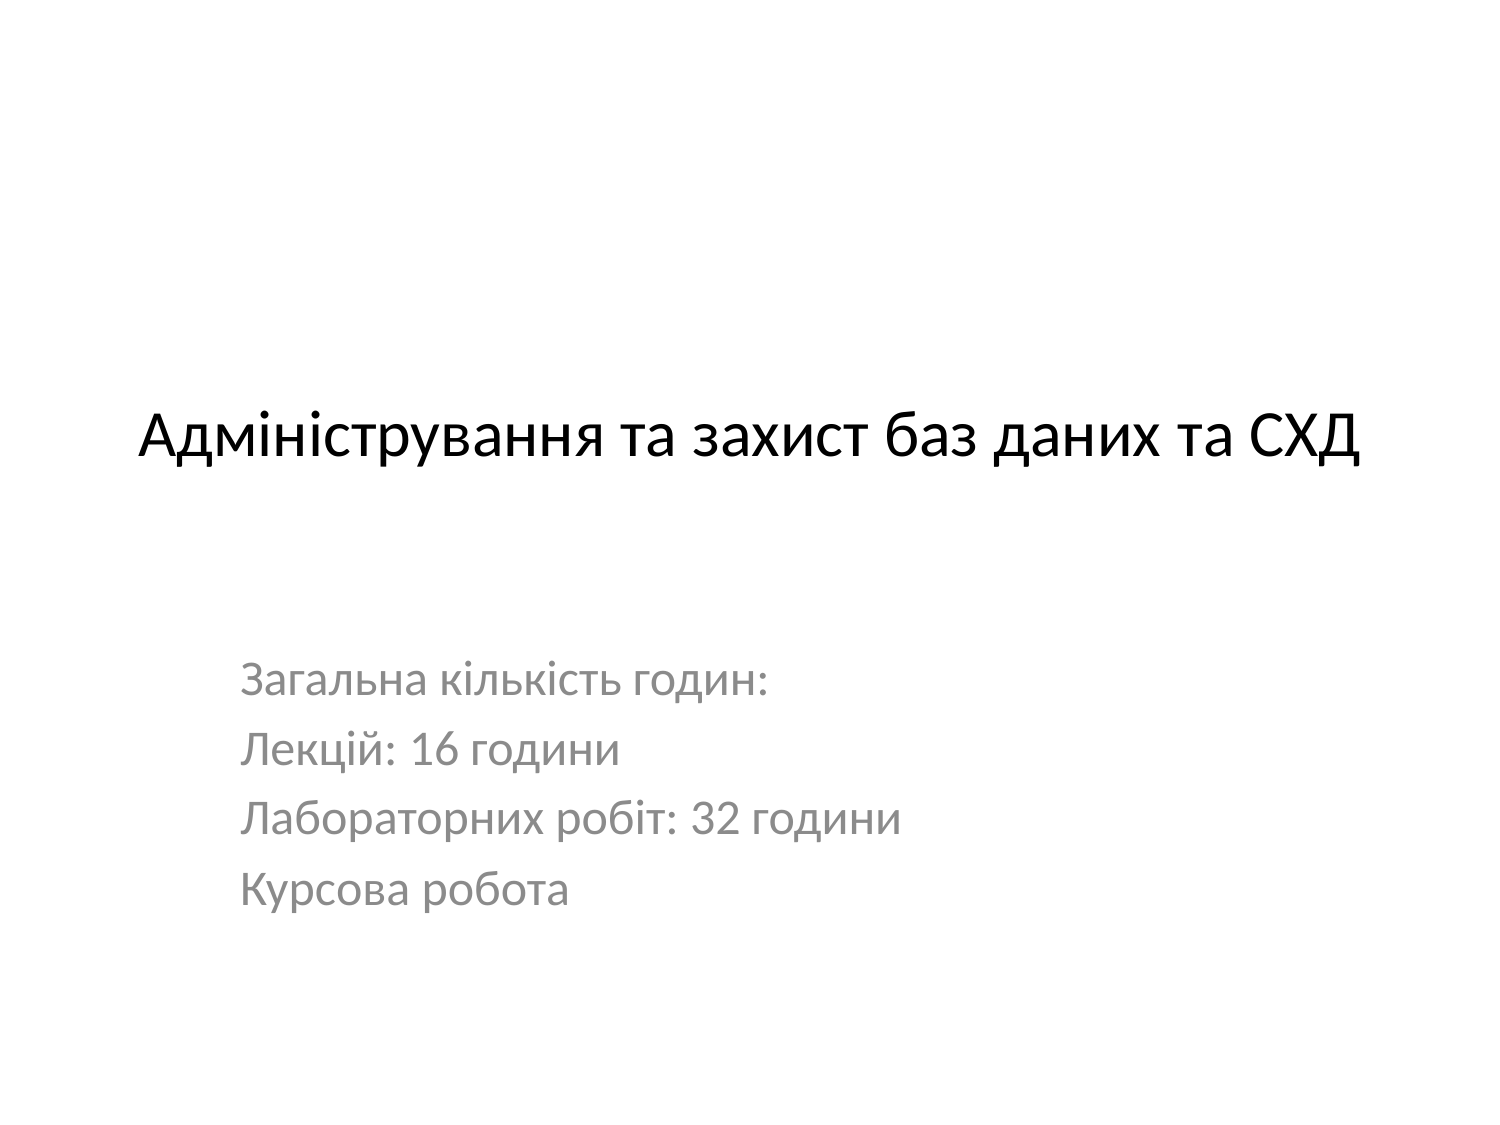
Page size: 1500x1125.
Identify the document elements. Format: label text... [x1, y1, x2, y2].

subtitle Загальна кількість годин: Лекцій: 16 години Лабораторних робіт: 32 години Курсова робота [225, 637, 1275, 925]
title Адміністрування та захист баз даних та СХД [112, 349, 1388, 591]
